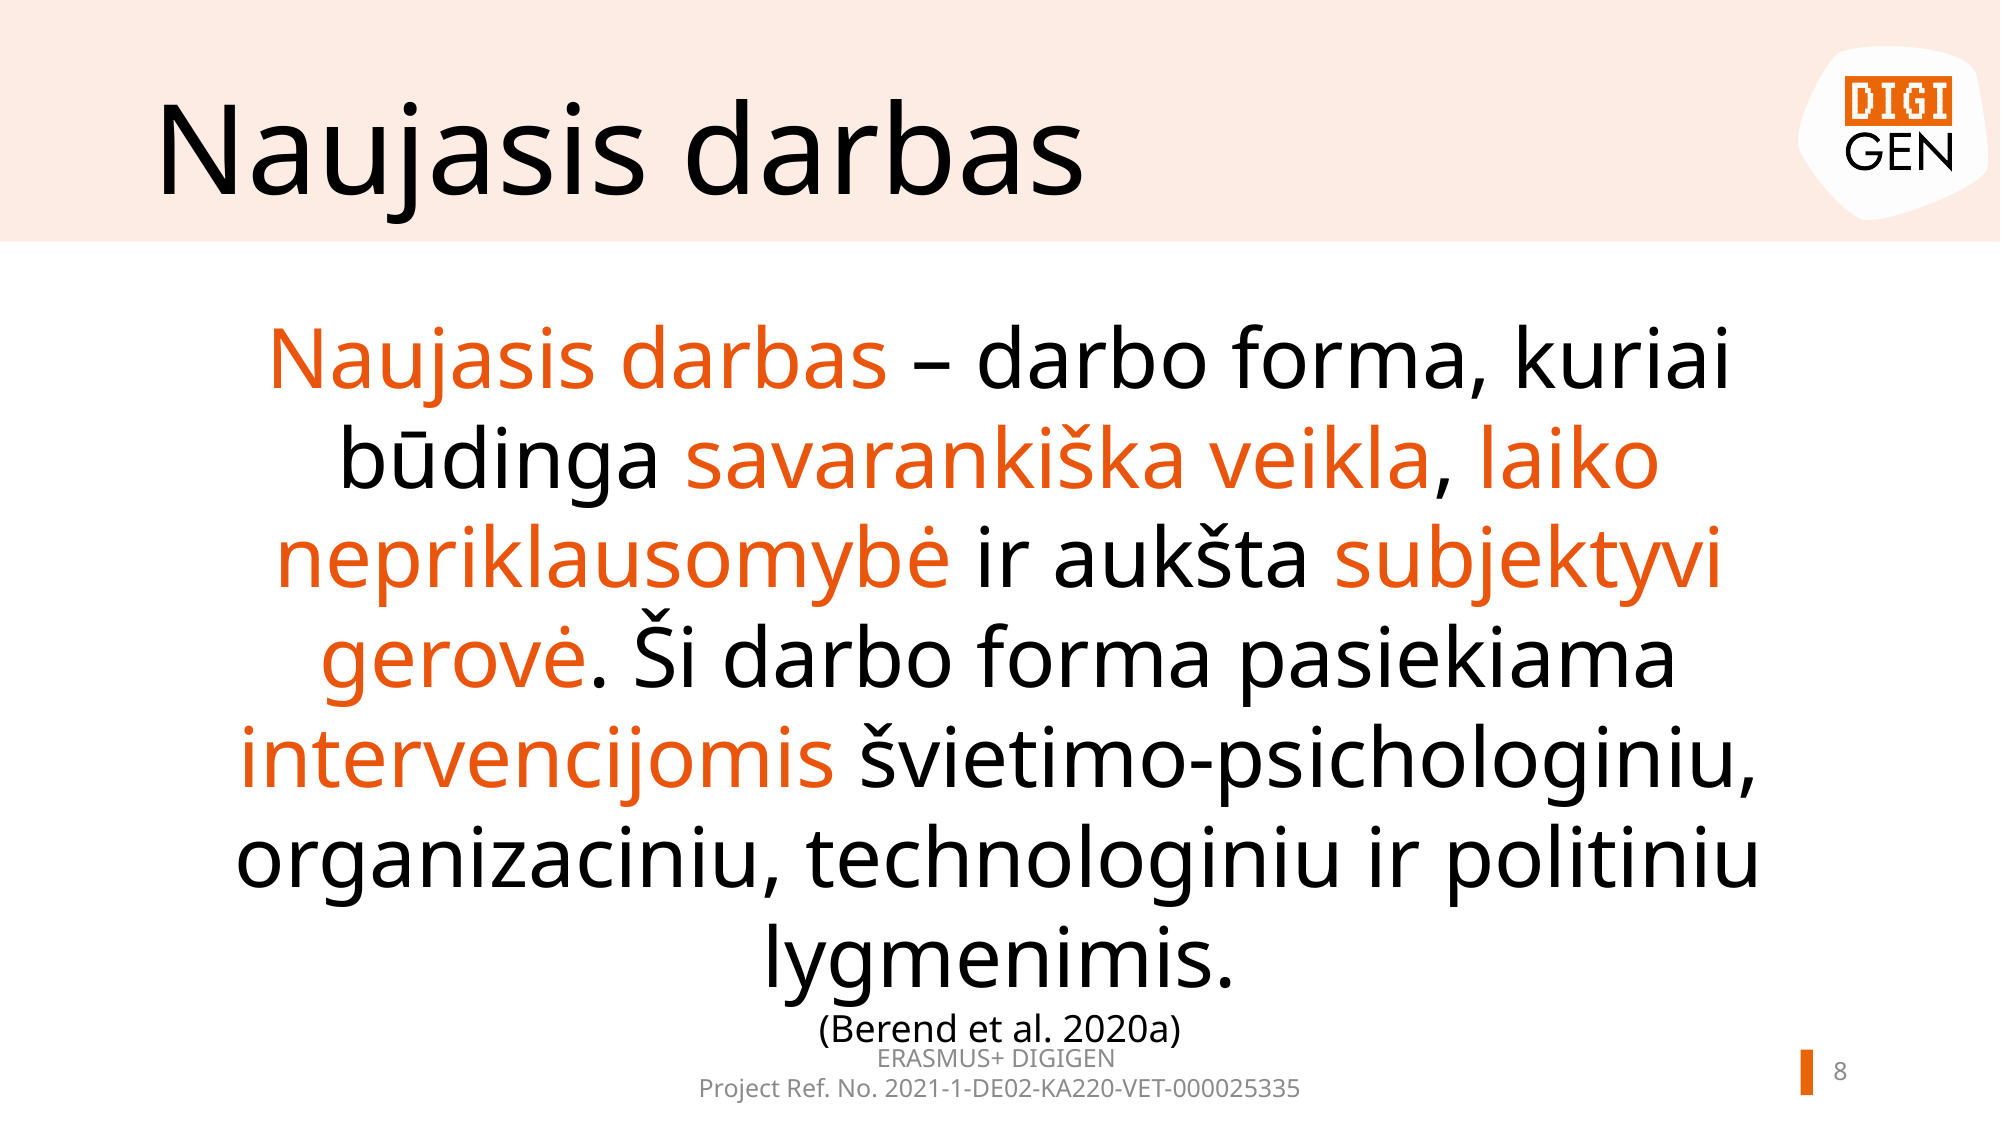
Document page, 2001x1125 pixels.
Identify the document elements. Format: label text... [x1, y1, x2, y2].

text_box Naujasis darbas – darbo forma, kuriai būdinga savarankiška veikla, laiko nepriklausomybė ir aukšta subjektyvi gerovė. Ši darbo forma pasiekiama intervencijomis švietimo-psichologiniu, organizaciniu, technologiniu ir politiniu lygmenimis. (Berend et al. 2020a) [135, 297, 1865, 1057]
title Naujasis darbas [137, 78, 1628, 207]
picture [1798, 46, 1988, 220]
footer ERASMUS+ DIGIGEN Project Ref. No. 2021-1-DE02-KA220-VET-000025335 [662, 1057, 1338, 1103]
slide_number 7 [1764, 1057, 1863, 1103]
